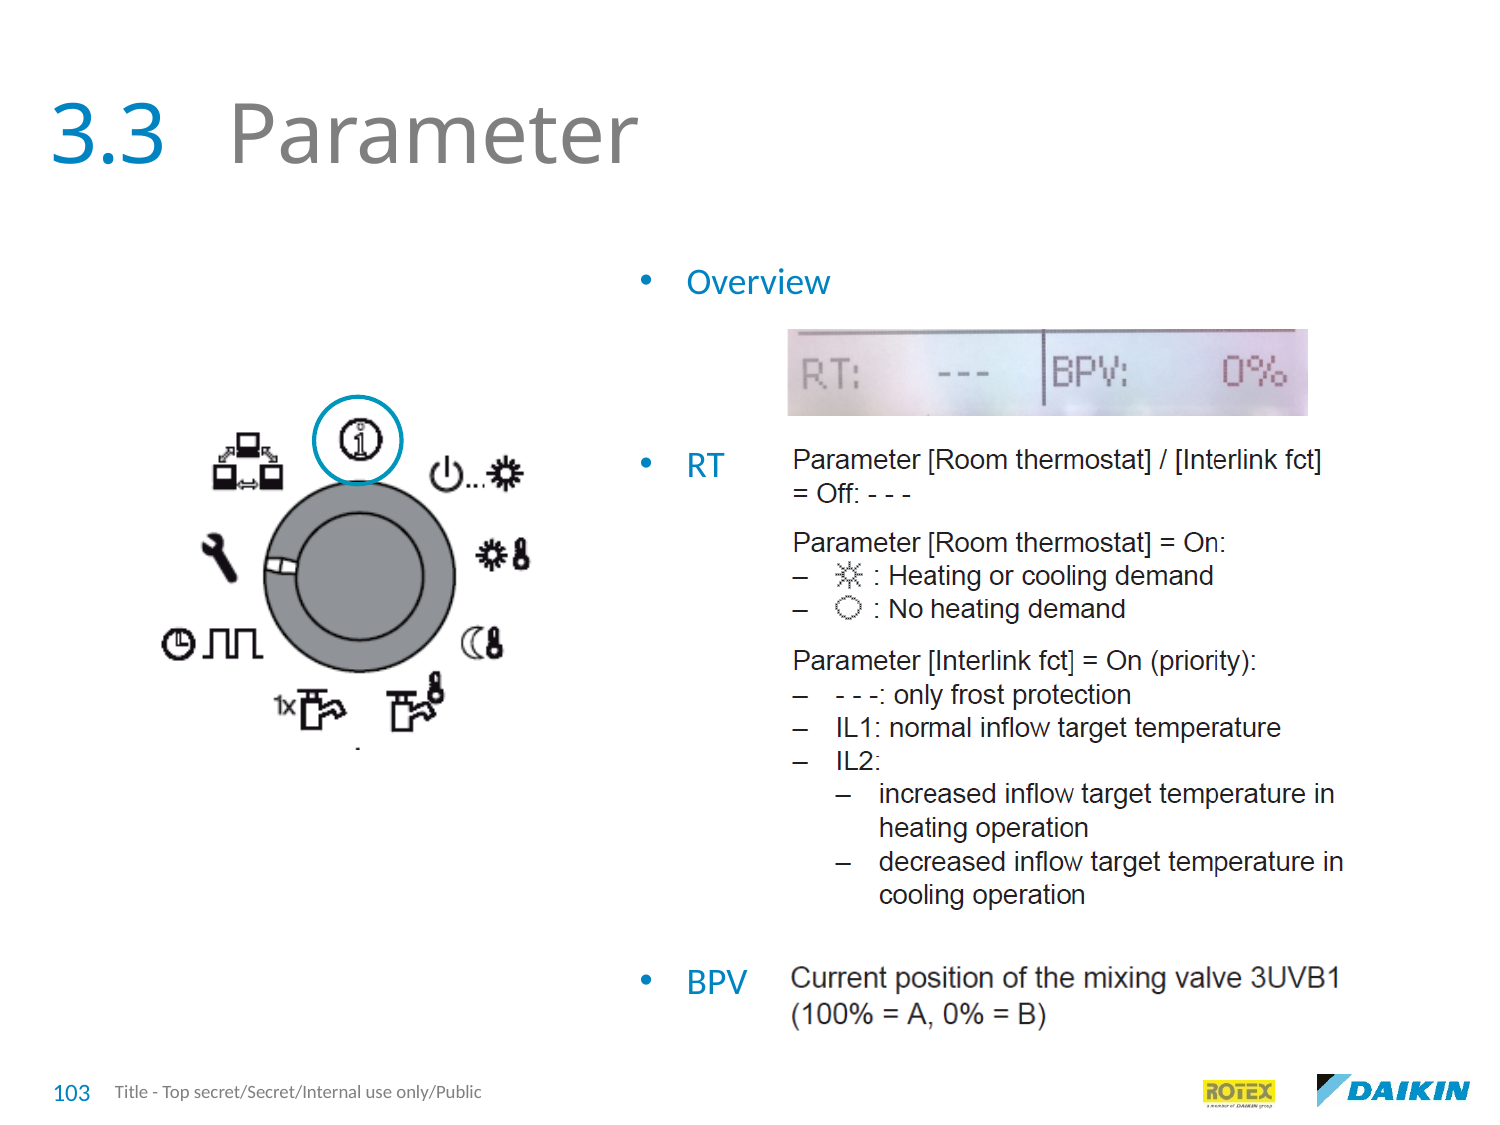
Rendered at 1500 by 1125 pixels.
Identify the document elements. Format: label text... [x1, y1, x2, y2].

picture [787, 328, 1309, 416]
text_box Overview RT BPV [624, 249, 1075, 1010]
footer Title - Top secret/Secret/Internal use only/Public [150, 1061, 575, 1122]
text_box [321, 394, 395, 413]
picture [1203, 1080, 1275, 1109]
picture [787, 961, 1359, 1037]
picture [317, 415, 399, 481]
picture [1317, 1074, 1470, 1107]
picture [137, 415, 558, 751]
picture [787, 444, 1359, 913]
list 3.3 [35, 62, 225, 188]
slide_number 103 [37, 1050, 150, 1125]
list Parameter [225, 62, 1463, 188]
